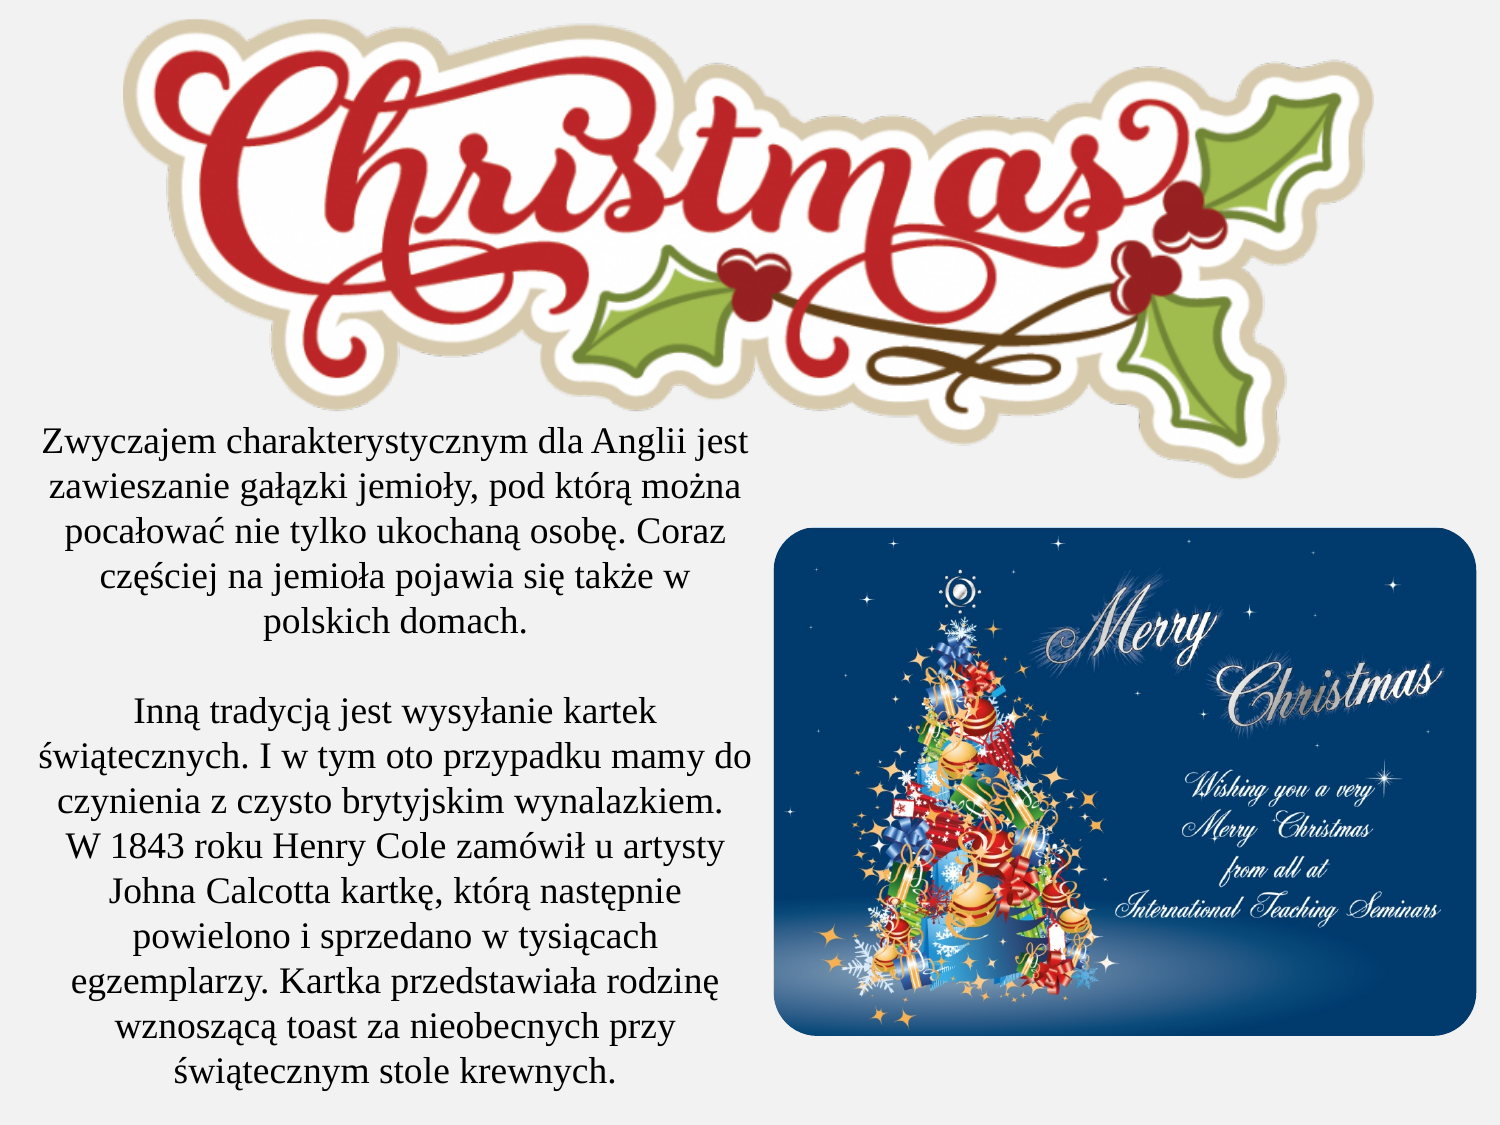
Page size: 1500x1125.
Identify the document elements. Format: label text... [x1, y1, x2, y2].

picture [773, 526, 1477, 1037]
text_box Zwyczajem charakterystycznym dla Anglii jest zawieszanie gałązki jemioły, pod którą można pocałować nie tylko ukochaną osobę. Coraz częściej na jemioła pojawia się także w polskich domach. Inną tradycją jest wysyłanie kartek świątecznych. I w tym oto przypadku mamy do czynienia z czysto brytyjskim wynalazkiem. W 1843 roku Henry Cole zamówił u artysty Johna Calcotta kartkę, którą następnie powielono i sprzedano w tysiącach egzemplarzy. Kartka przedstawiała rodzinę wznoszącą toast za nieobecnych przy świątecznym stole krewnych. [17, 408, 774, 1125]
picture [123, 18, 1375, 481]
